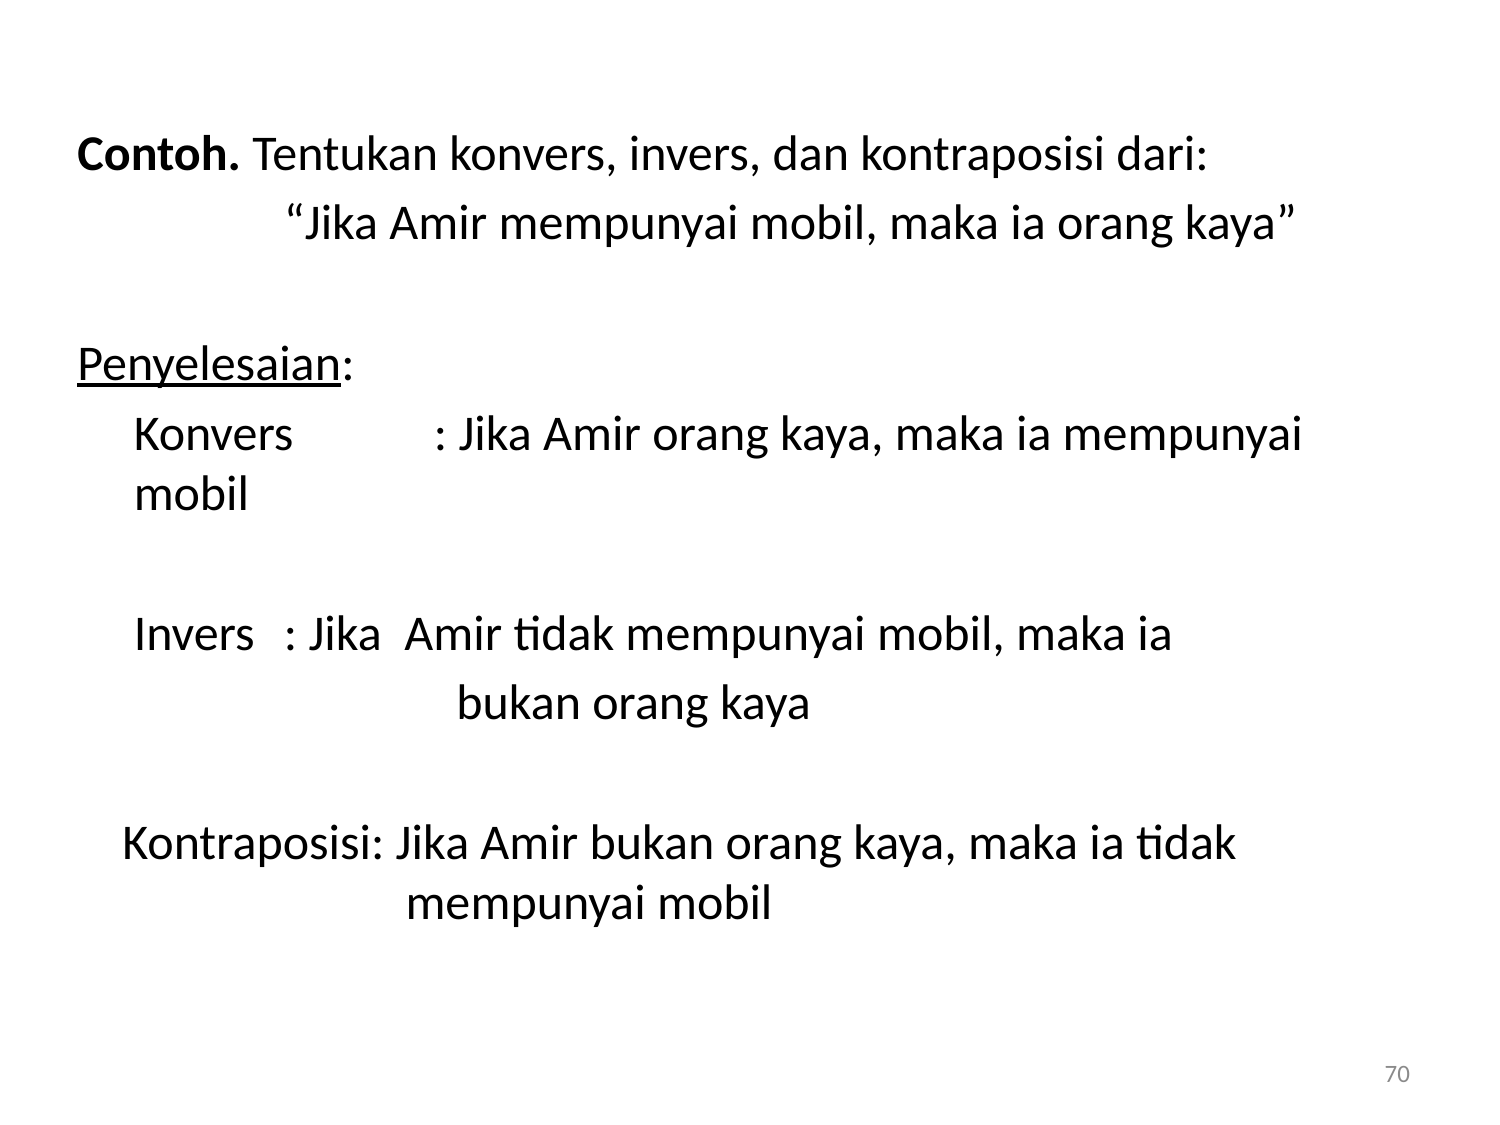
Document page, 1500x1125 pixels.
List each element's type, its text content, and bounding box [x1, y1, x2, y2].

list Contoh. Tentukan konvers, invers, dan kontraposisi dari: “Jika Amir mempunyai mobil, maka ia orang kaya” Penyelesaian: Konvers : Jika Amir orang kaya, maka ia mempunyai mobil Invers : Jika Amir tidak mempunyai mobil, maka ia bukan orang kaya Kontraposisi: Jika Amir bukan orang kaya, maka ia tidak mempunyai mobil [62, 112, 1450, 1000]
slide_number 70 [1074, 1042, 1425, 1103]
